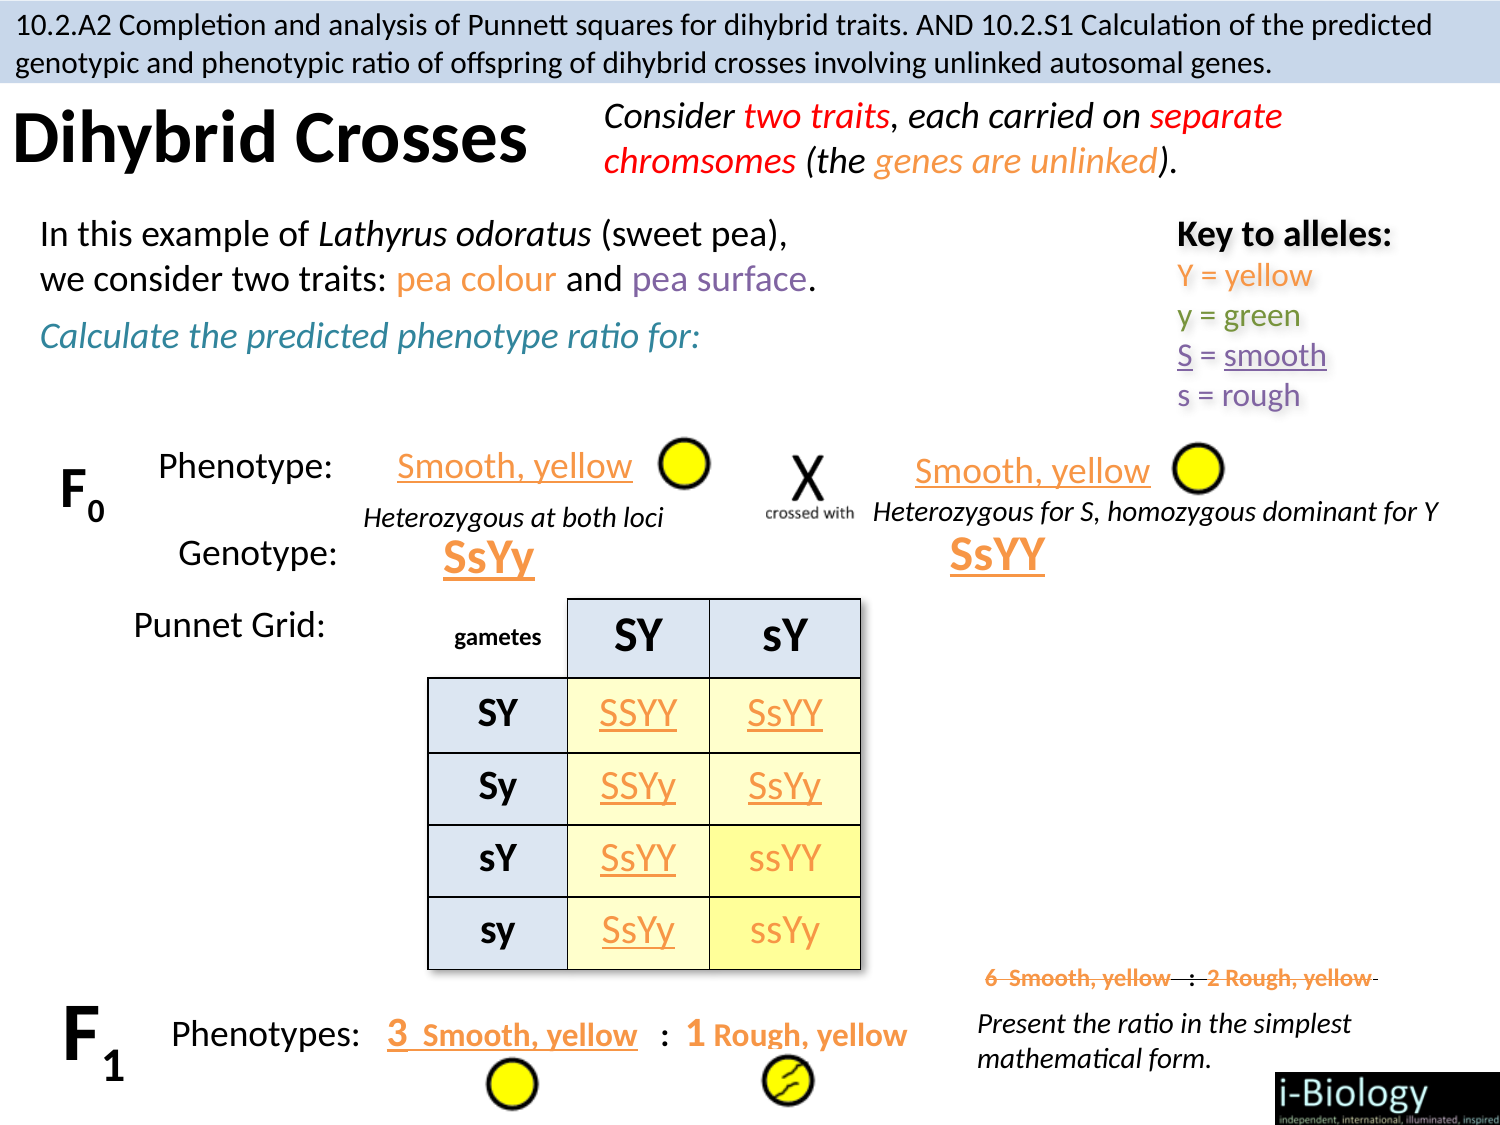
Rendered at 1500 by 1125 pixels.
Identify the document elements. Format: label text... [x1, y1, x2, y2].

table_cell sy [429, 898, 567, 969]
text_box Consider two traits, each carried on separate chromsomes (the genes are unlinked). [589, 84, 1477, 188]
text_box Phenotypes: 3 Smooth, yellow : 1 Rough, yellow [156, 997, 962, 1062]
text_box F1 [47, 969, 240, 1099]
text_box Punnet Grid: [118, 592, 357, 653]
table_cell SSYy [568, 754, 709, 824]
table_cell SsYY [568, 826, 709, 896]
table_cell SsYy [568, 898, 709, 969]
text_box F0 [45, 442, 238, 537]
text_box Heterozygous at both loci [348, 490, 680, 541]
text_box Phenotype: [143, 433, 367, 493]
text_box Present the ratio in the simplest mathematical form. [962, 997, 1500, 1082]
table_cell sY [429, 826, 567, 896]
text_box Smooth, yellow [885, 438, 1159, 499]
text_box SsYY [934, 535, 1131, 588]
table_cell SY [429, 679, 567, 752]
text_box Key to alleles: Y = yellow y = green S = smooth s = rough [1162, 201, 1478, 421]
picture [648, 432, 714, 493]
text_box 10.2.A2 Completion and analysis of Punnett squares for dihybrid traits. AND 10.2.S1 Calculation of the predicted genotypic and phenotypic ratio of offspring of dihybrid crosses involving unlinked autosomal genes. [0, 0, 1500, 84]
table_cell ssYY [710, 826, 860, 896]
text_box 6 Smooth, yellow : 2 Rough, yellow [970, 954, 1394, 999]
picture [1162, 437, 1227, 498]
text_box Smooth, yellow [367, 433, 646, 493]
table_header gametes [428, 599, 567, 677]
text_box In this example of Lathyrus odoratus (sweet pea), we consider two traits: pea colour and pea surface. Calculate the predicted phenotype ratio for: [24, 201, 963, 364]
table_header SY [568, 600, 709, 677]
picture [476, 1052, 542, 1113]
table_cell ssYy [710, 898, 860, 969]
text_box Genotype: [163, 520, 402, 581]
picture [757, 443, 860, 529]
table_header sY [710, 600, 860, 677]
table_cell SsYY [710, 679, 860, 752]
picture [1275, 1072, 1500, 1125]
table_cell SSYY [568, 679, 709, 752]
table_cell Sy [429, 754, 567, 824]
table_cell SsYy [710, 754, 860, 824]
text_box SsYy [428, 541, 590, 592]
title Dihybrid Crosses [0, 84, 638, 201]
text_box Heterozygous for S, homozygous dominant for Y [860, 484, 1460, 535]
picture [758, 1049, 817, 1110]
